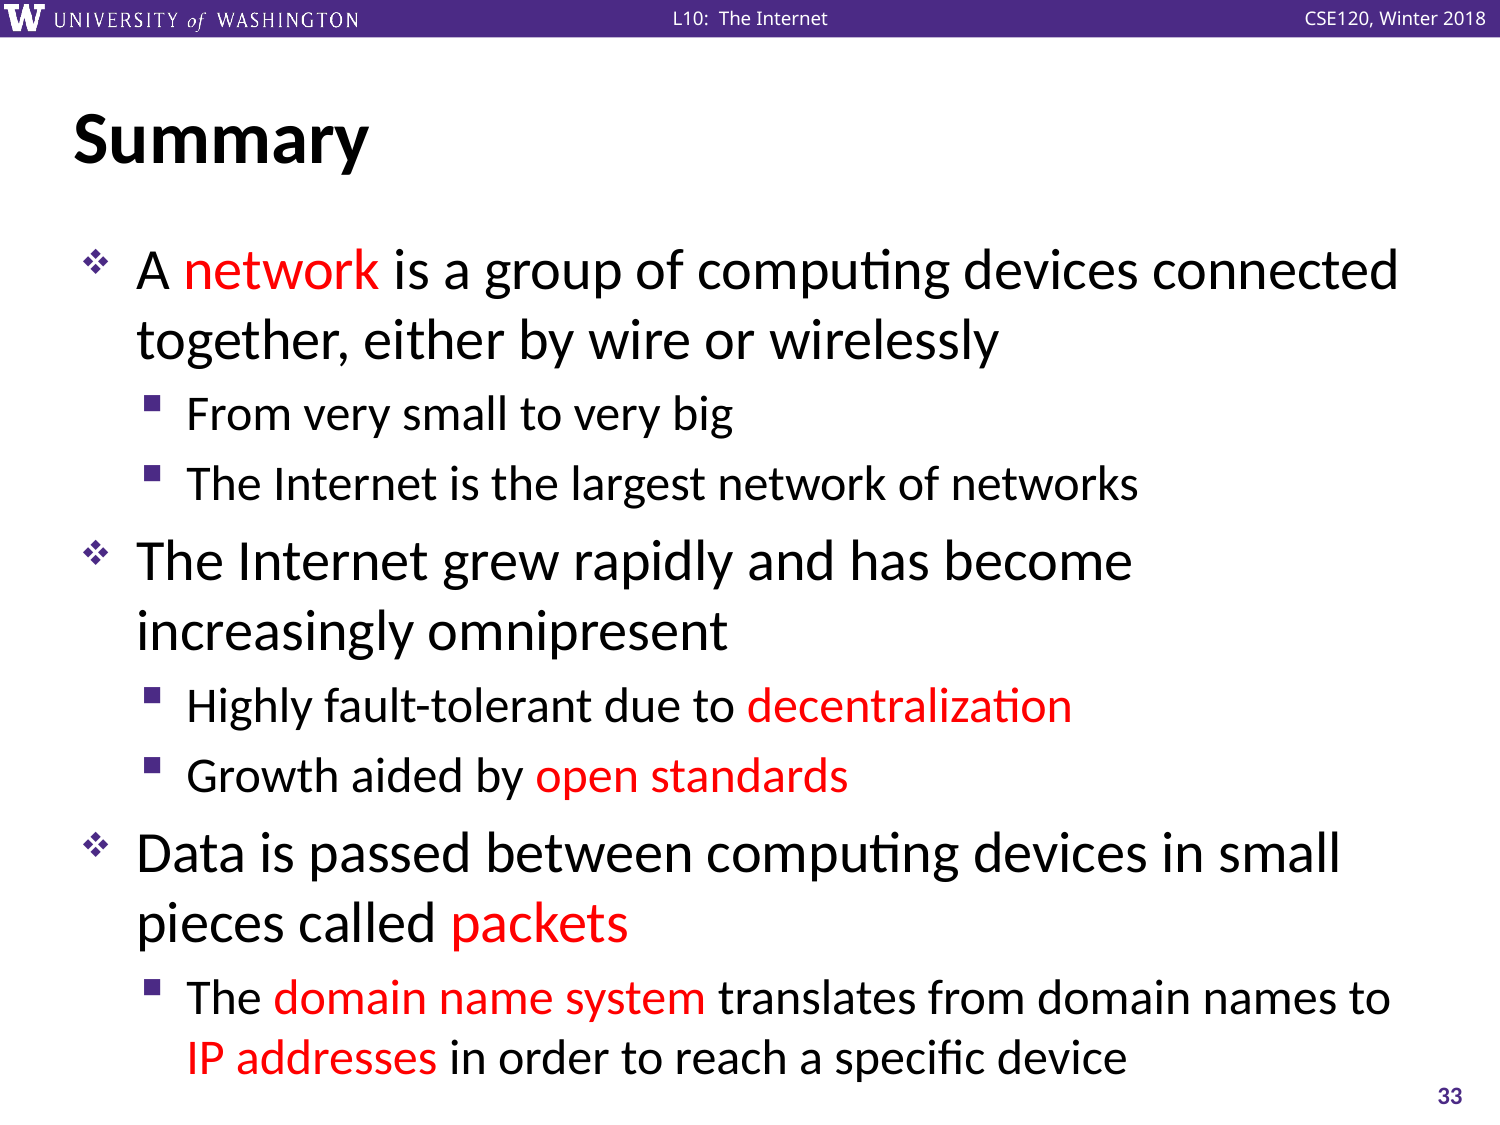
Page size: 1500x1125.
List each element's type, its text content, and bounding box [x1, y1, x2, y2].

picture [4, 4, 358, 32]
slide_number 33 [1400, 1065, 1500, 1125]
title Summary [58, 71, 1438, 197]
list A network is a group of computing devices connected together, either by wire or wirelessly From very small to very big The Internet is the largest network of networks The Internet grew rapidly and has become increasingly omnipresent Highly fault-tolerant due to decentralization Growth aided by open standards Data is passed between computing devices in small pieces called packets The domain name system translates from domain names to IP addresses in order to reach a specific device [64, 223, 1438, 1040]
